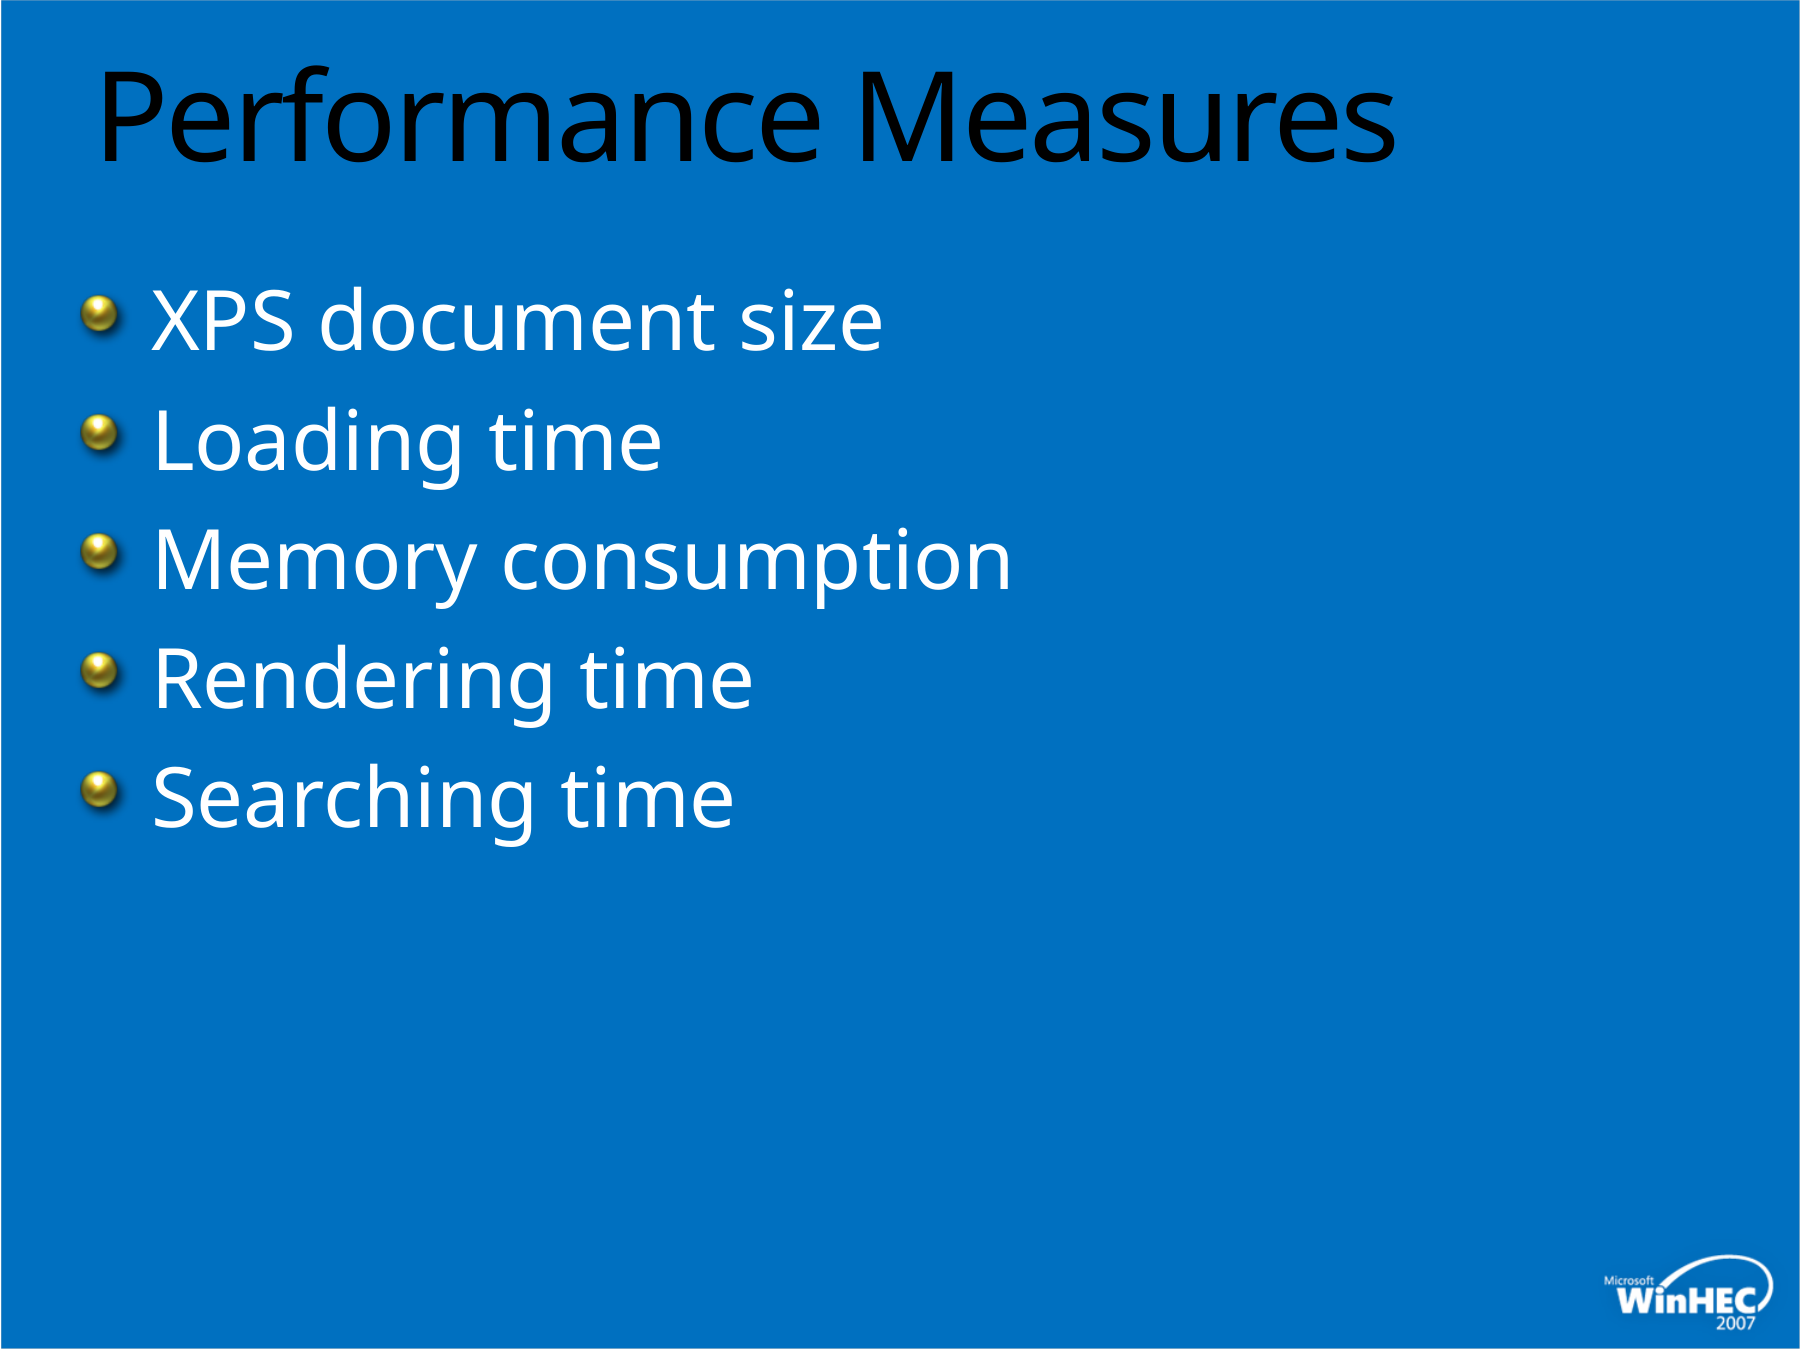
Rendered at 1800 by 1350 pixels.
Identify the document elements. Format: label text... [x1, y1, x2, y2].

title Performance Measures [75, 45, 1725, 182]
text_box XPS document size Loading time Memory consumption Rendering time Searching time [75, 278, 1634, 1203]
picture [0, 0, 1800, 1350]
